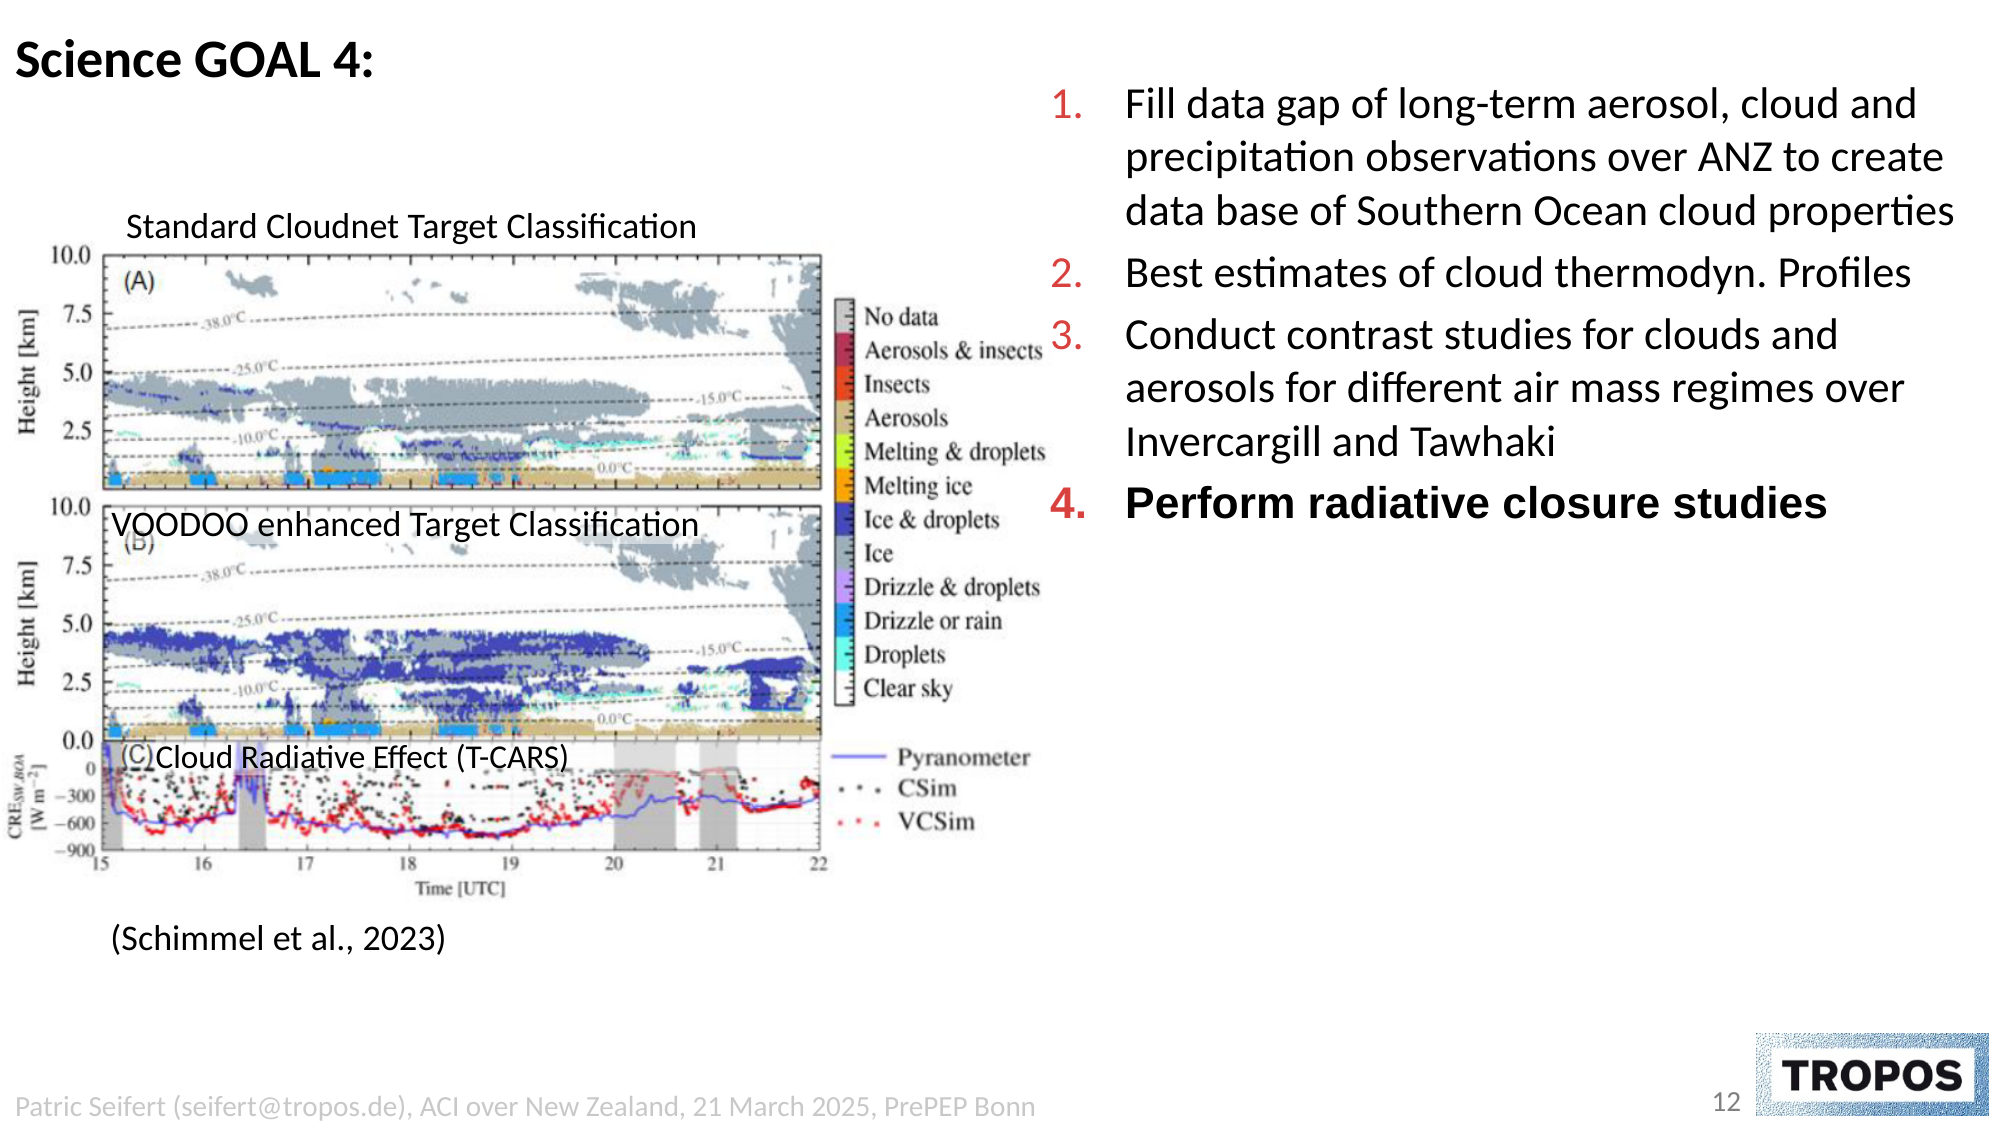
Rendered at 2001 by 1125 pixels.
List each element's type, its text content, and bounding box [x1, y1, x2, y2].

text_box Fill data gap of long-term aerosol, cloud and precipitation observations over ANZ to create data base of Southern Ocean cloud properties Best estimates of cloud thermodyn. Profiles Conduct contrast studies for clouds and aerosols for different air mass regimes over Invercargill and Tawhaki Perform radiative closure studies [1035, 66, 1978, 1000]
text_box Standard Cloudnet Target Classification [126, 201, 699, 222]
text_box Science GOAL 4: [0, 0, 2000, 120]
footer Patric Seifert (seifert@tropos.de), ACI over New Zealand, 21 March 2025, PrePEP Bonn [0, 1074, 1083, 1125]
picture [1756, 1033, 1989, 1116]
picture [0, 223, 1059, 913]
text_box (Schimmel et al., 2023) [110, 919, 448, 959]
